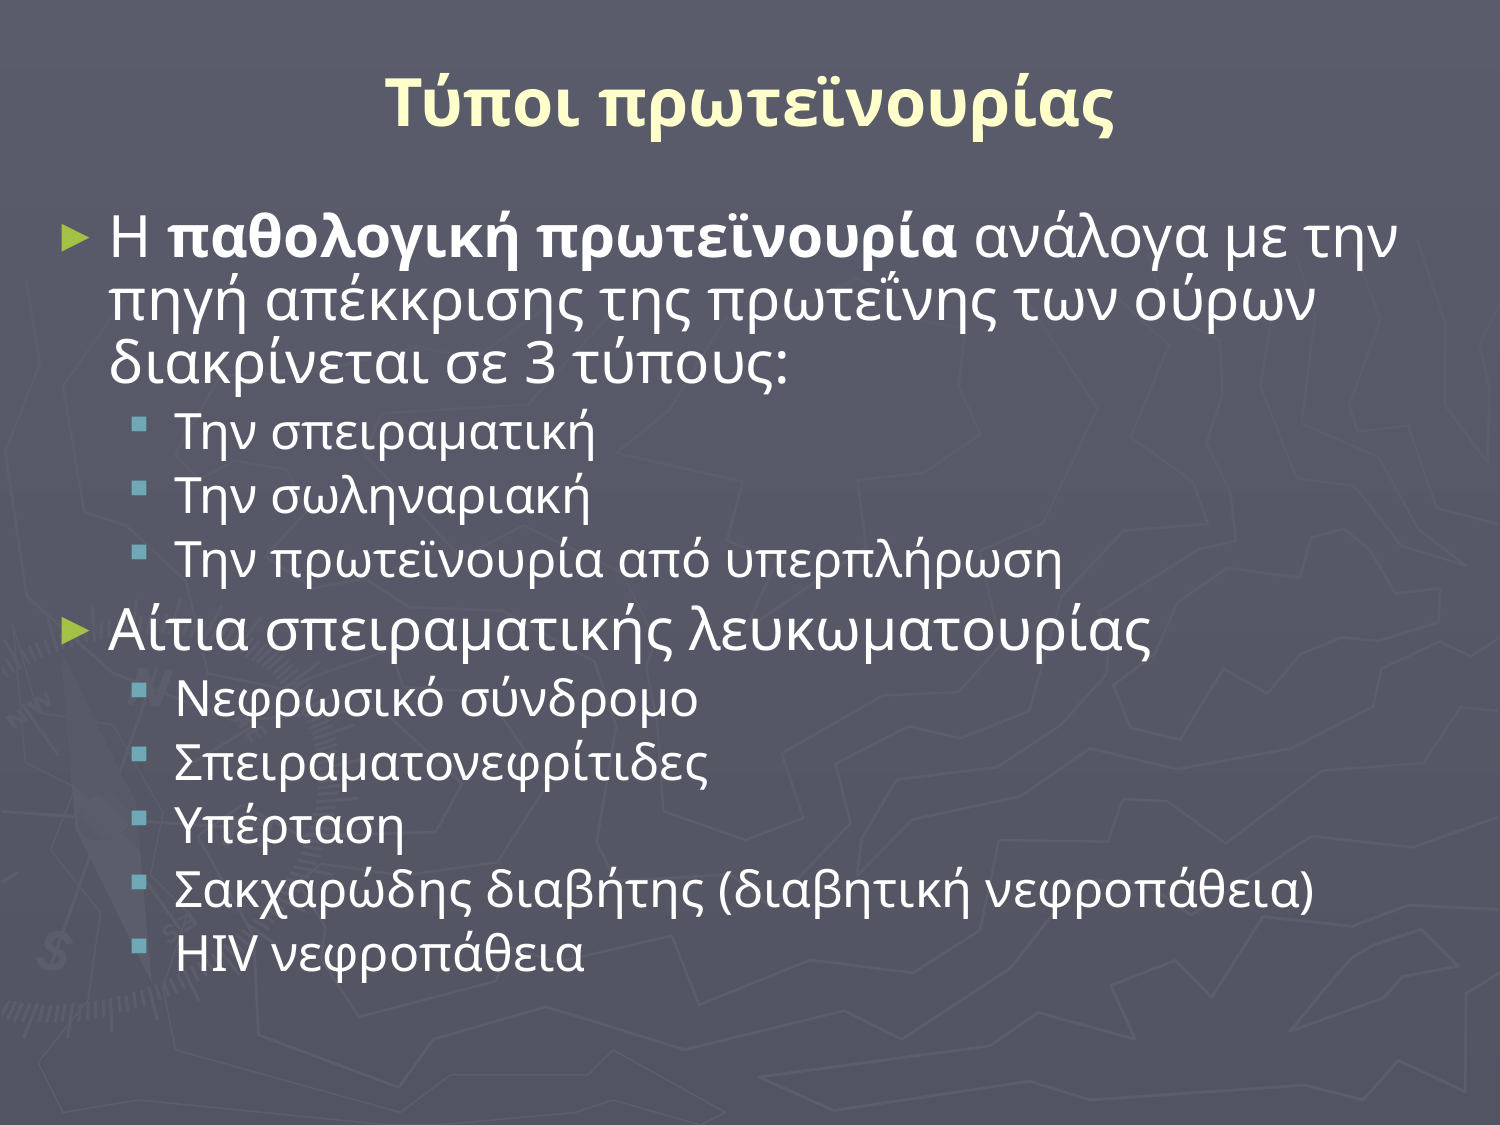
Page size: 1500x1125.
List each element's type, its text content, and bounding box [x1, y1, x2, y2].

title Τύποι πρωτεϊνουρίας [49, 37, 1451, 163]
list Η παθολογική πρωτεϊνουρία ανάλογα με την πηγή απέκκρισης της πρωτεΐνης των ούρων διακρίνεται σε 3 τύπους: Την σπειραματική Την σωληναριακή Την πρωτεϊνουρία από υπερπλήρωση Αίτια σπειραματικής λευκωματουρίας Νεφρωσικό σύνδρομο Σπειραματονεφρίτιδες Υπέρταση Σακχαρώδης διαβήτης (διαβητική νεφροπάθεια) HIV νεφροπάθεια [37, 199, 1463, 1051]
